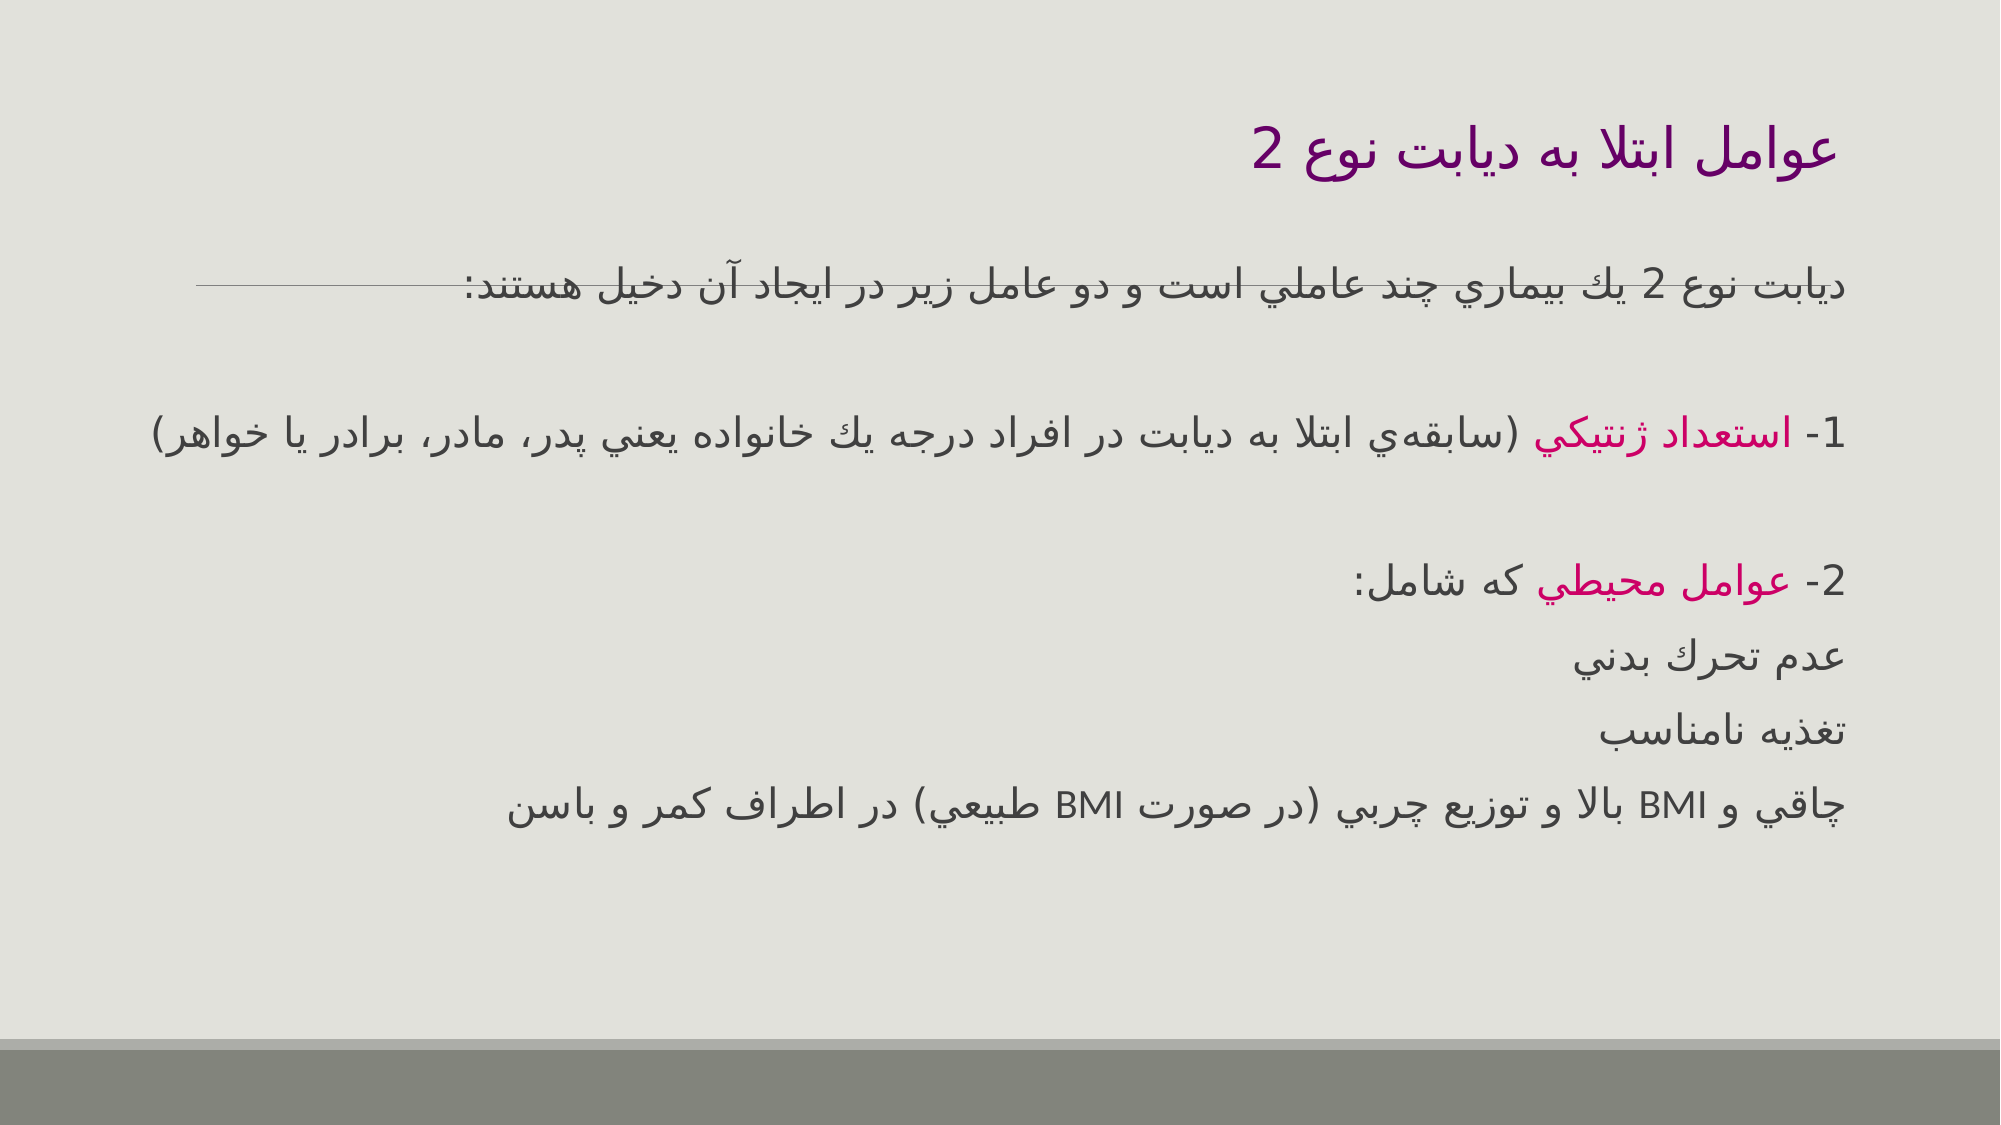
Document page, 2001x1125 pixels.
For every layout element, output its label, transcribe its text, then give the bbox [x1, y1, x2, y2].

list ديابت نوع 2 يك بيماري چند عاملي است و دو عامل زير در ايجاد آن دخيل هستند: 1- استعداد ژنتيكي (سابقه‌ي ابتلا به ديابت در افراد درجه يك خانواده يعني پدر، مادر، برادر يا خواهر) 2- عوامل محيطي كه شامل: عدم تحرك بدني تغذيه نامناسب چاقي و BMI بالا و توزيع چربي (در صورت BMI طبيعي) در اطراف كمر و باسن [137, 255, 1863, 1014]
title عوامل ابتلا به ديابت نوع 2 [1235, 103, 1863, 255]
